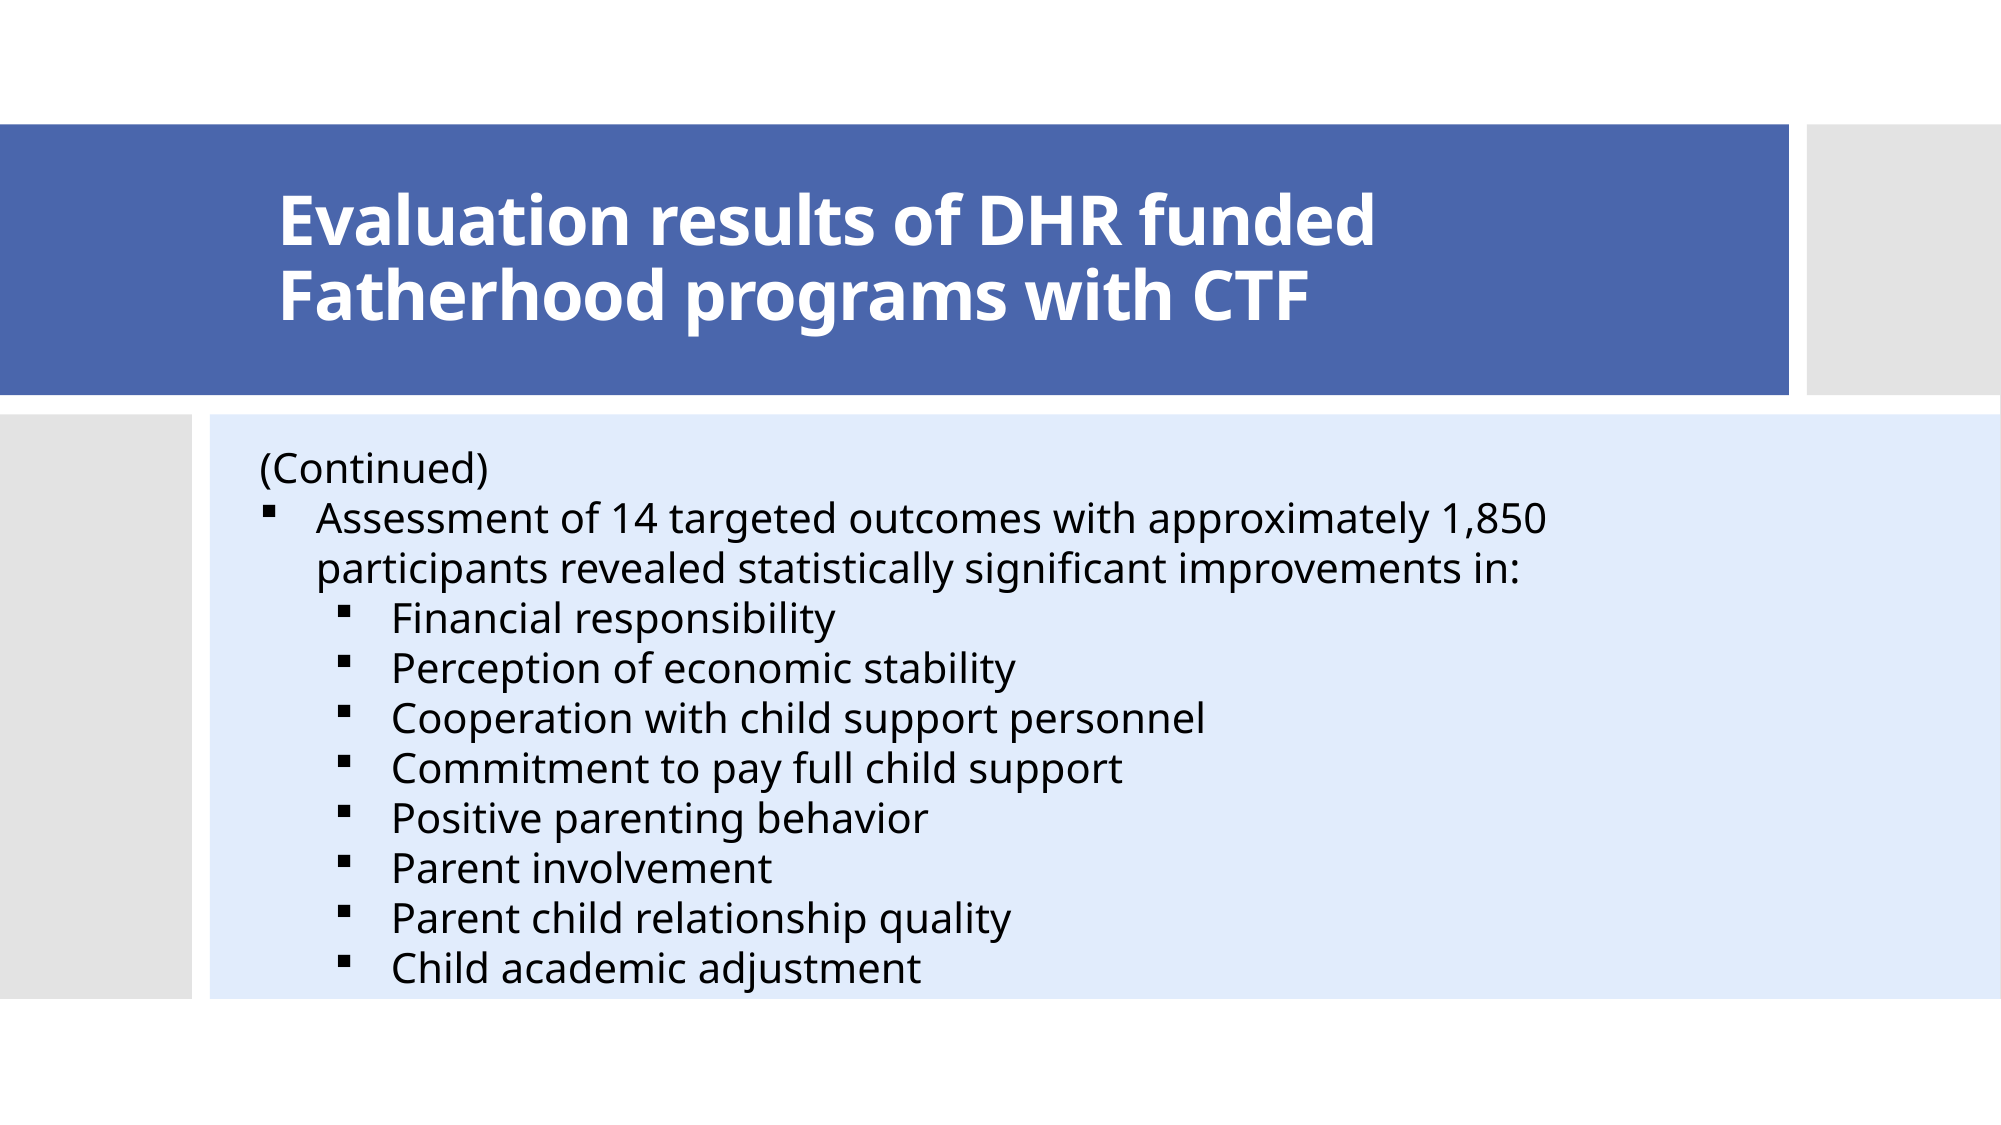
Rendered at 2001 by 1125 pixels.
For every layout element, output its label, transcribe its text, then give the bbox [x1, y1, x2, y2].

title Evaluation results of DHR funded Fatherhood programs with CTF [262, 178, 1737, 343]
text_box [0, 124, 1790, 396]
text_box [0, 414, 193, 1000]
list [281, 429, 1756, 1013]
text_box [209, 414, 2000, 1000]
text_box (Continued) Assessment of 14 targeted outcomes with approximately 1,850 participants revealed statistically significant improvements in: Financial responsibility Perception of economic stability Cooperation with child support personnel Commitment to pay full child support Positive parenting behavior Parent involvement Parent child relationship quality Child academic adjustment [244, 434, 1664, 1000]
text_box [0, 0, 2000, 1125]
text_box [1806, 124, 2000, 396]
